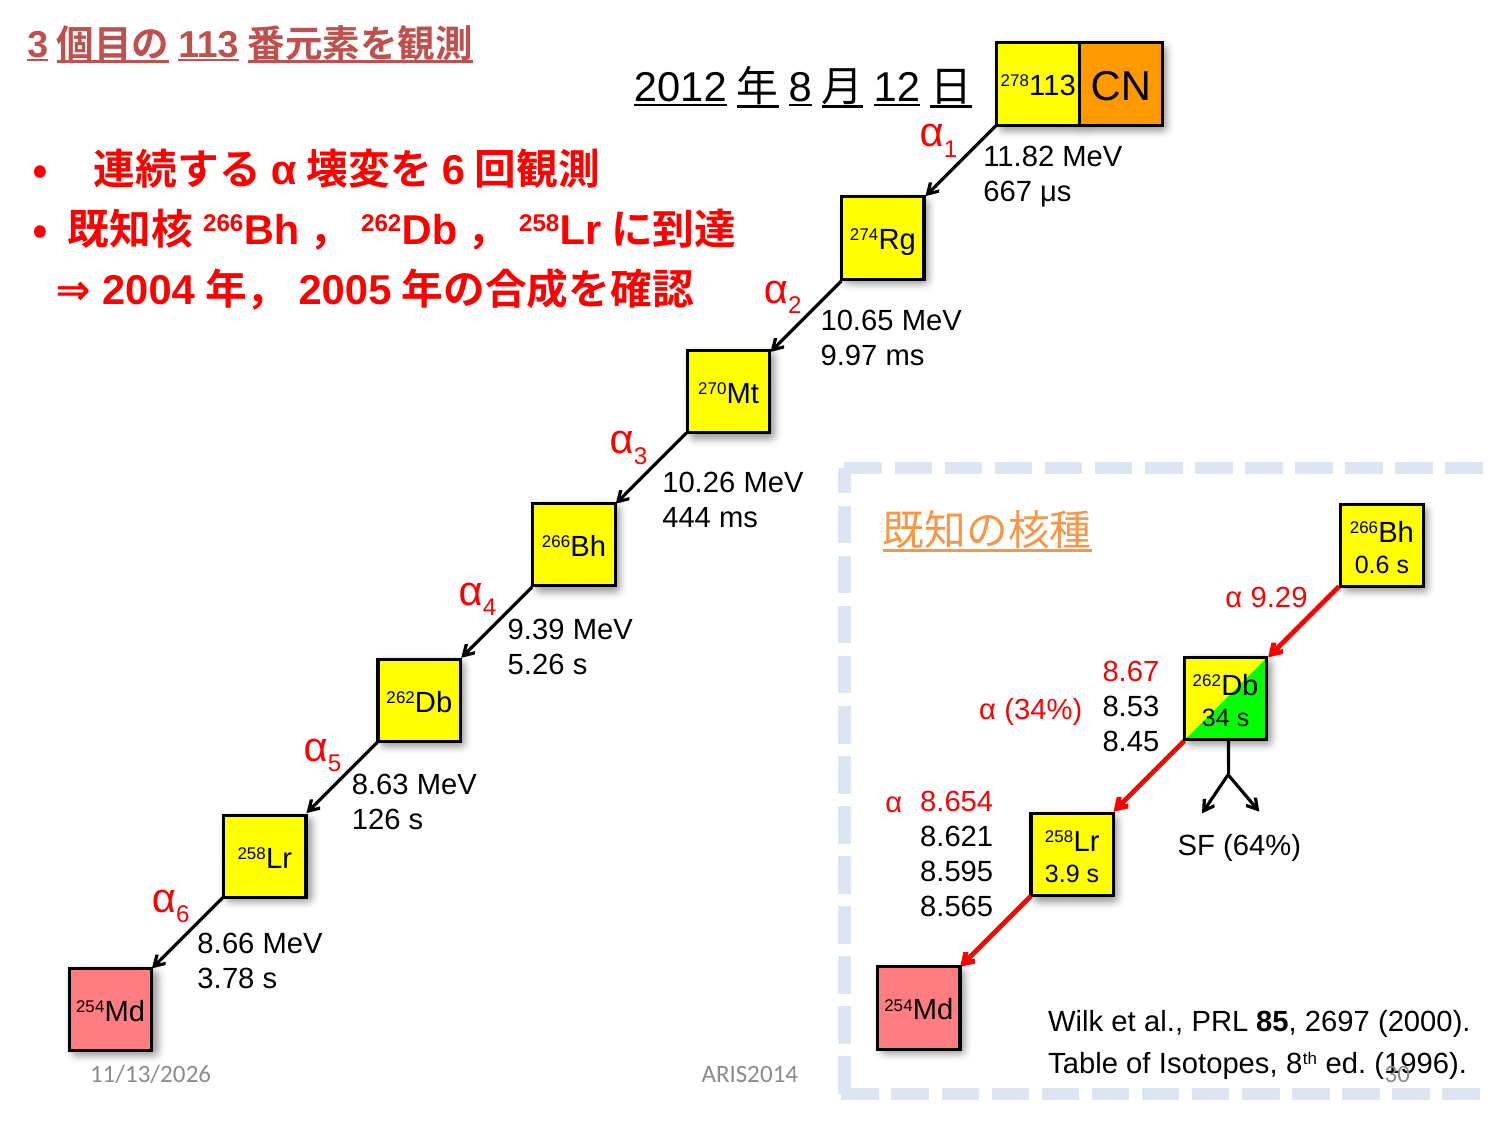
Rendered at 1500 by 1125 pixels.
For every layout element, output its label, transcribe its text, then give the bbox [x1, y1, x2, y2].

text_box 8.63 MeV 126 s [337, 758, 493, 843]
text_box [1228, 775, 1260, 812]
text_box α [870, 775, 918, 826]
text_box SF (64%) [1162, 819, 1317, 869]
text_box 2012年8月12日 [619, 42, 987, 118]
text_box 11.82 MeV 667 μs [968, 129, 1138, 215]
text_box Wilk et al., PRL 85, 2697 (2000). Table of Isotopes, 8th ed. (1996). [1033, 987, 1489, 1087]
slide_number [75, 1042, 425, 1103]
text_box α5 [288, 712, 357, 784]
text_box [1229, 655, 1270, 743]
text_box 10.26 MeV 444 ms [647, 456, 819, 541]
text_box 258Lr 3.9 s [1034, 813, 1114, 896]
text_box 262Db [378, 659, 461, 742]
text_box [960, 930, 998, 966]
slide_number 30 [1074, 1042, 1425, 1093]
text_box [1113, 765, 1161, 812]
text_box 254Md [69, 968, 152, 1051]
text_box 270Mt [687, 350, 770, 433]
text_box α3 [594, 404, 663, 477]
text_box α2 [749, 321, 817, 326]
text_box 10.65 MeV 9.97 ms [805, 293, 978, 379]
text_box [1202, 774, 1228, 814]
text_box α 9.29 [1210, 571, 1326, 621]
text_box α6 [137, 863, 205, 935]
text_box 9.39 MeV 5.26 s [492, 602, 648, 688]
text_box α4 [443, 555, 512, 628]
text_box [1183, 738, 1228, 743]
text_box [770, 326, 797, 352]
text_box • 連続するα壊変を6回観測 • 既知核266Bh，262Db，258Lrに到達 ⇒ 2004年，2005年の合成を確認 [17, 125, 821, 321]
footer ARIS2014 [848, 1042, 988, 1093]
text_box [306, 784, 336, 813]
text_box 254Md [877, 966, 961, 1042]
text_box 8.654 8.621 8.595 8.565 [905, 775, 1034, 930]
text_box [461, 628, 492, 658]
text_box 258Lr [223, 815, 307, 898]
text_box α (34%) [964, 683, 1087, 733]
text_box CN [1079, 42, 1163, 126]
text_box [615, 477, 643, 504]
text_box 8.66 MeV 3.78 s [182, 916, 338, 1002]
text_box 3個目の113番元素を観測 [12, 12, 646, 73]
text_box 8.67 8.53 8.45 [1087, 645, 1176, 765]
footer ARIS2014 [512, 1042, 844, 1103]
text_box 262Db 34 s [1184, 657, 1267, 740]
text_box 266Bh 0.6 s [1340, 504, 1424, 587]
text_box 278113 [996, 42, 1079, 126]
text_box 266Bh [532, 503, 616, 586]
text_box 274Rg [841, 196, 925, 280]
text_box 既知の核種 [868, 486, 1115, 562]
text_box α1 [904, 97, 973, 170]
text_box [925, 170, 952, 197]
